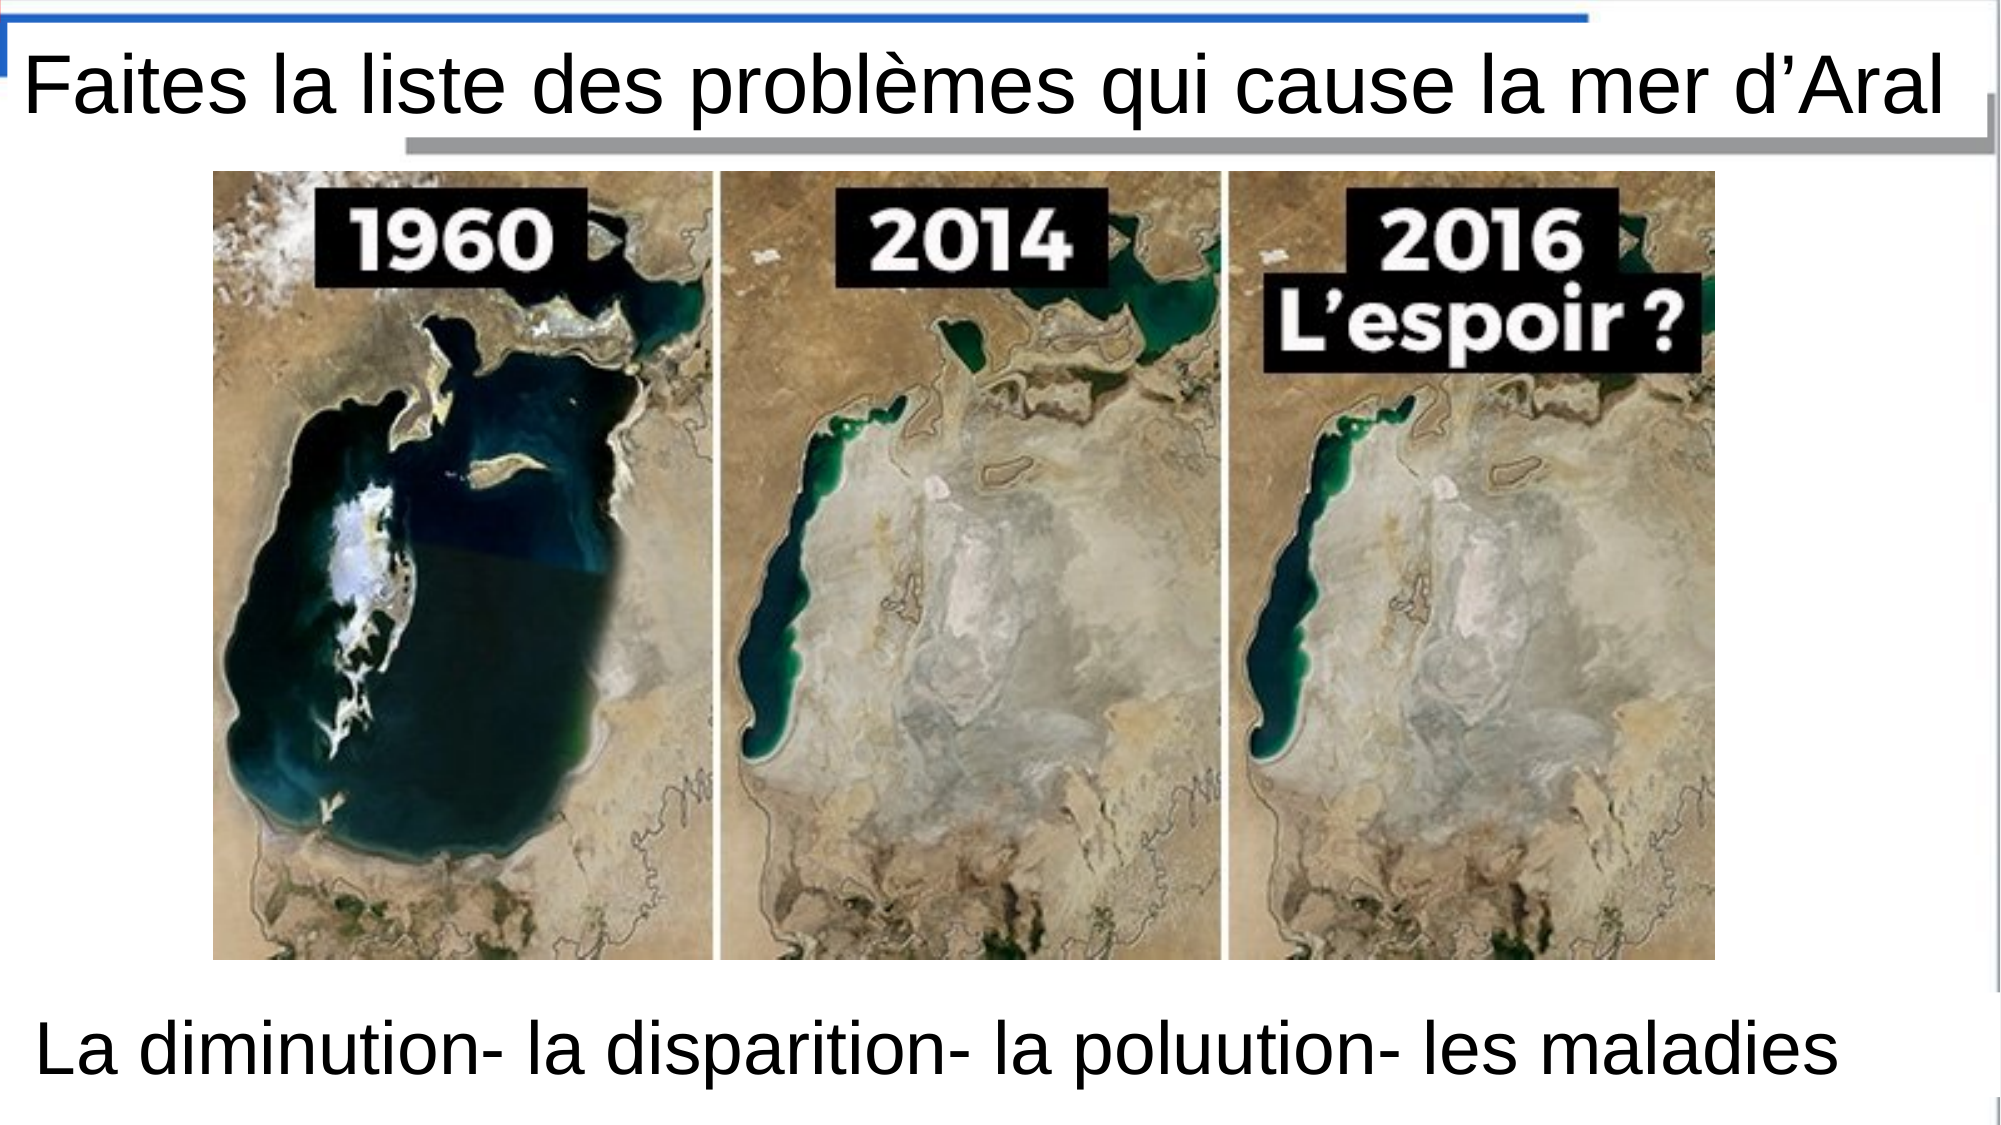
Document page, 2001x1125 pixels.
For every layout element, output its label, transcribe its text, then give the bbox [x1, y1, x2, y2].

text_box Faites la liste des problèmes qui cause la mer d’Aral [7, 22, 1988, 138]
picture [0, 0, 2001, 1125]
text_box La diminution- la disparition- la poluution- les maladies [19, 992, 2000, 1098]
